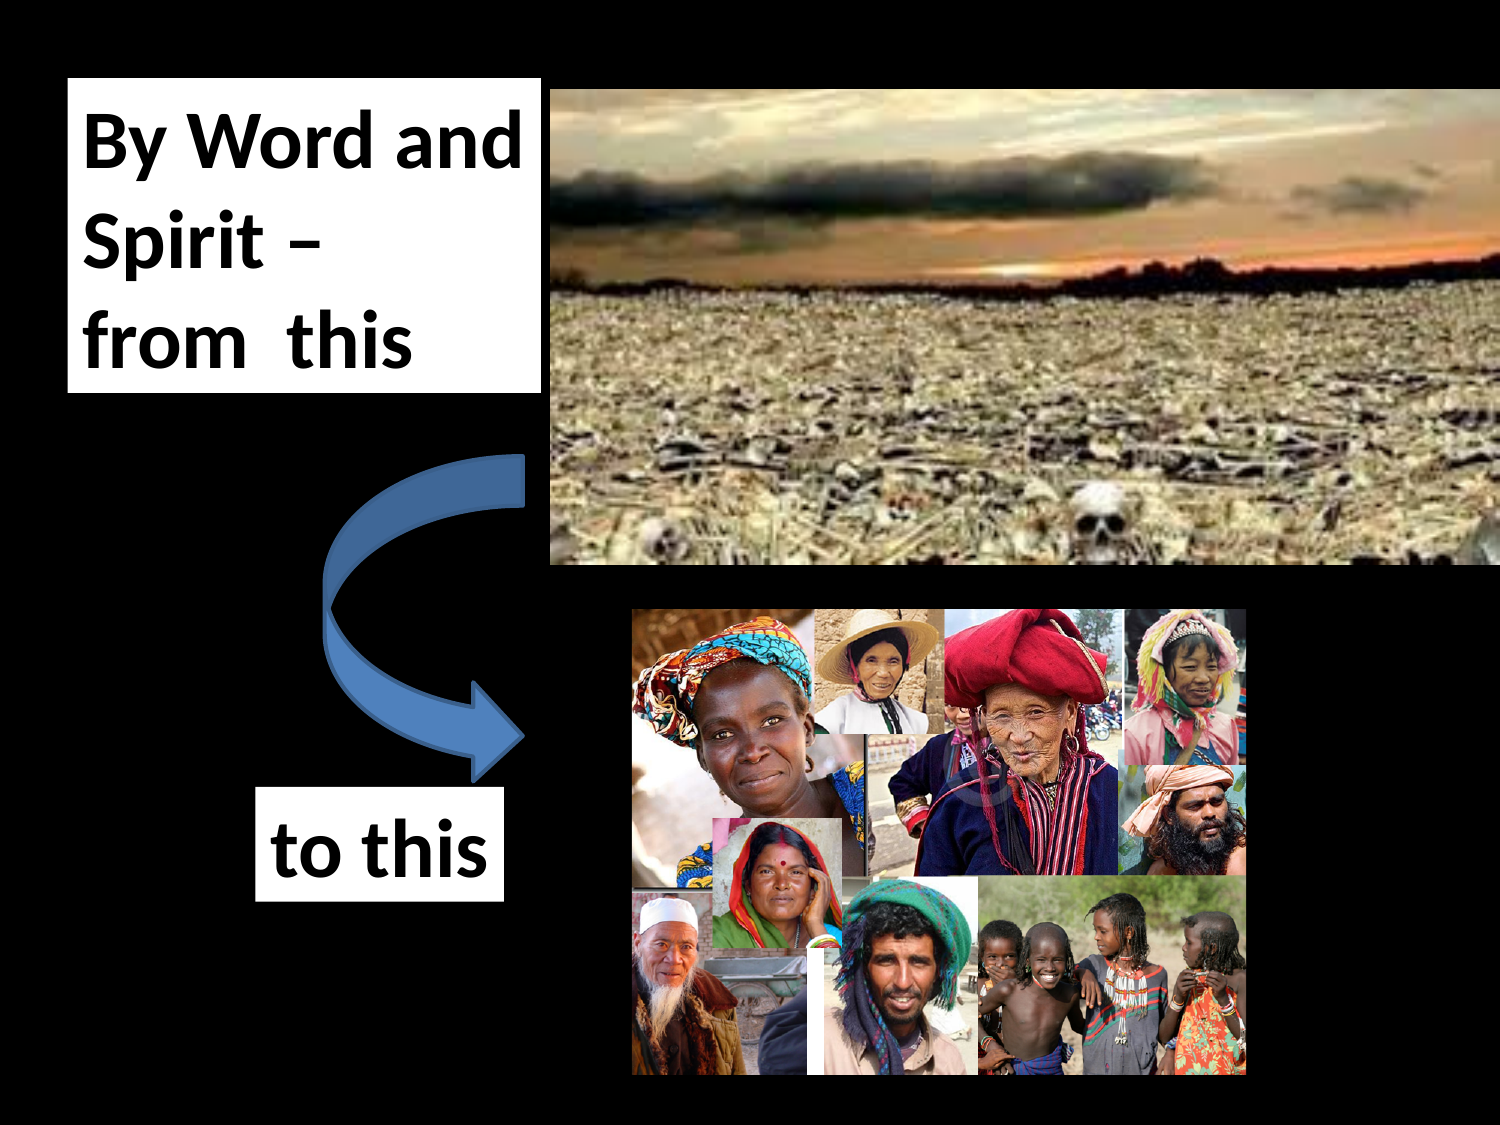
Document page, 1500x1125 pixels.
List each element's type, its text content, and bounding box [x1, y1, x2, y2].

text_box to this [255, 786, 504, 902]
picture [631, 609, 1247, 1076]
picture [550, 89, 1500, 565]
text_box [322, 454, 525, 784]
text_box By Word and Spirit – from this [67, 78, 541, 393]
